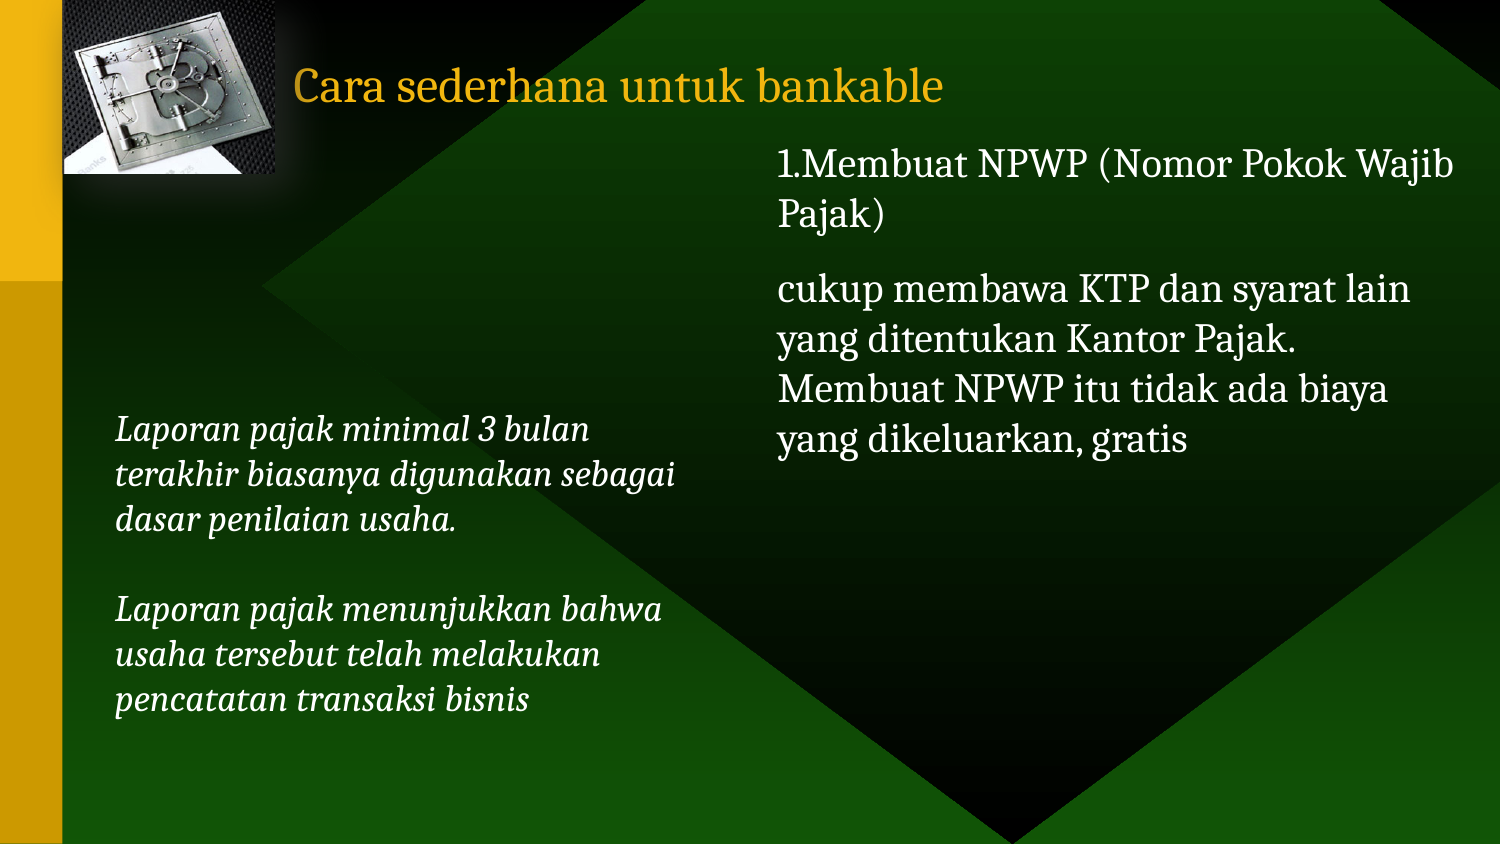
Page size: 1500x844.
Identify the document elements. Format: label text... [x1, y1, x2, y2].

list 1.Membuat NPWP (Nomor Pokok Wajib Pajak) cukup membawa KTP dan syarat lain yang ditentukan Kantor Pajak. Membuat NPWP itu tidak ada biaya yang dikeluarkan, gratis [762, 128, 1475, 579]
text_box Laporan pajak minimal 3 bulan terakhir biasanya digunakan sebagai dasar penilaian usaha. Laporan pajak menunjukkan bahwa usaha tersebut telah melakukan pencatatan transaksi bisnis [99, 396, 725, 727]
title Cara sederhana untuk bankable [320, 16, 1042, 157]
picture [62, 0, 276, 174]
